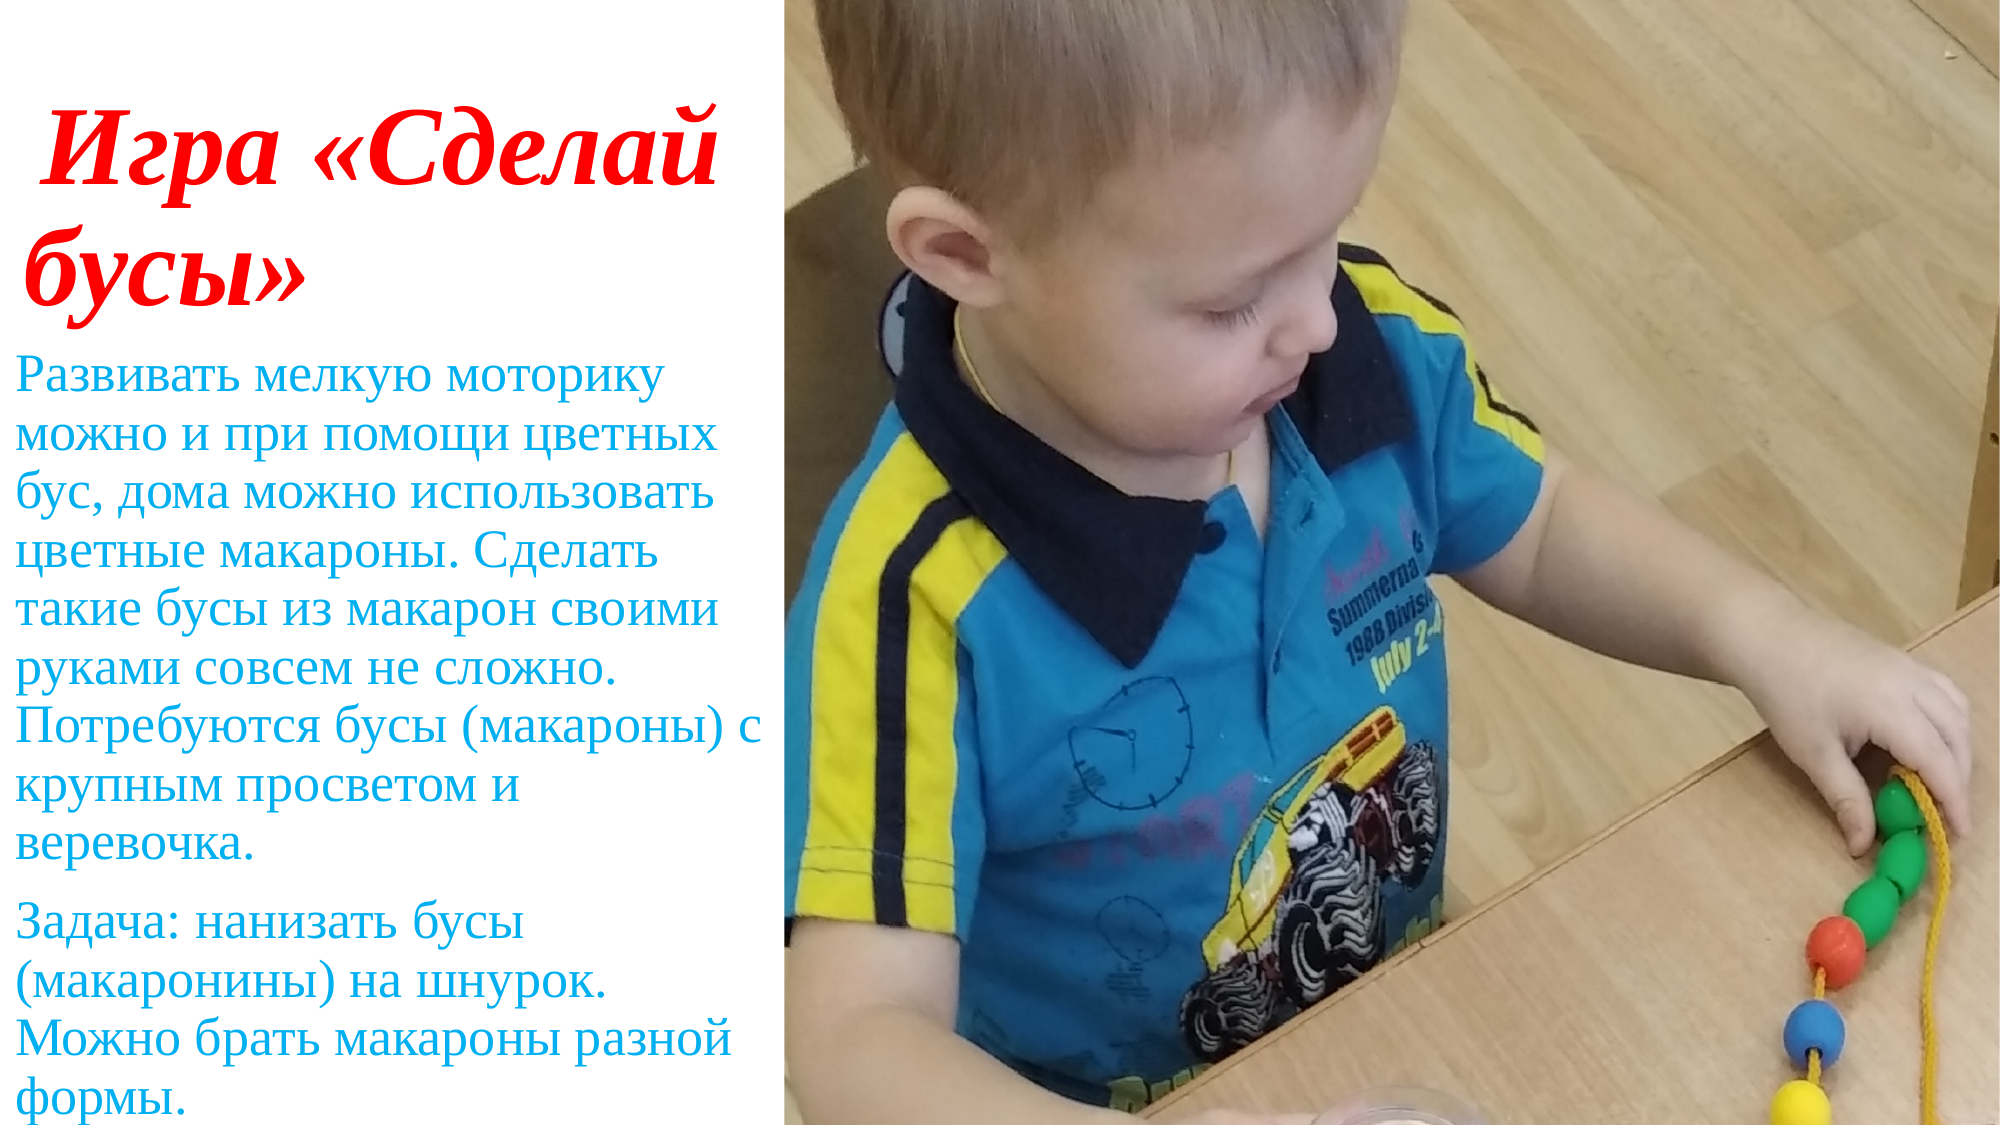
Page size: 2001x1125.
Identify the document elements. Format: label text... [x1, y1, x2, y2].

picture [784, 0, 2000, 1125]
title Игра «Сделай бусы» [8, 11, 784, 337]
list Развивать мелкую моторику можно и при помощи цветных бус, дома можно использовать цветные макароны. Сделать такие бусы из макарон своими руками совсем не сложно. Потребуются бусы (макароны) с крупным просветом и веревочка. Задача: нанизать бусы (макаронины) на шнурок. Можно брать макароны разной формы. [0, 337, 784, 1125]
